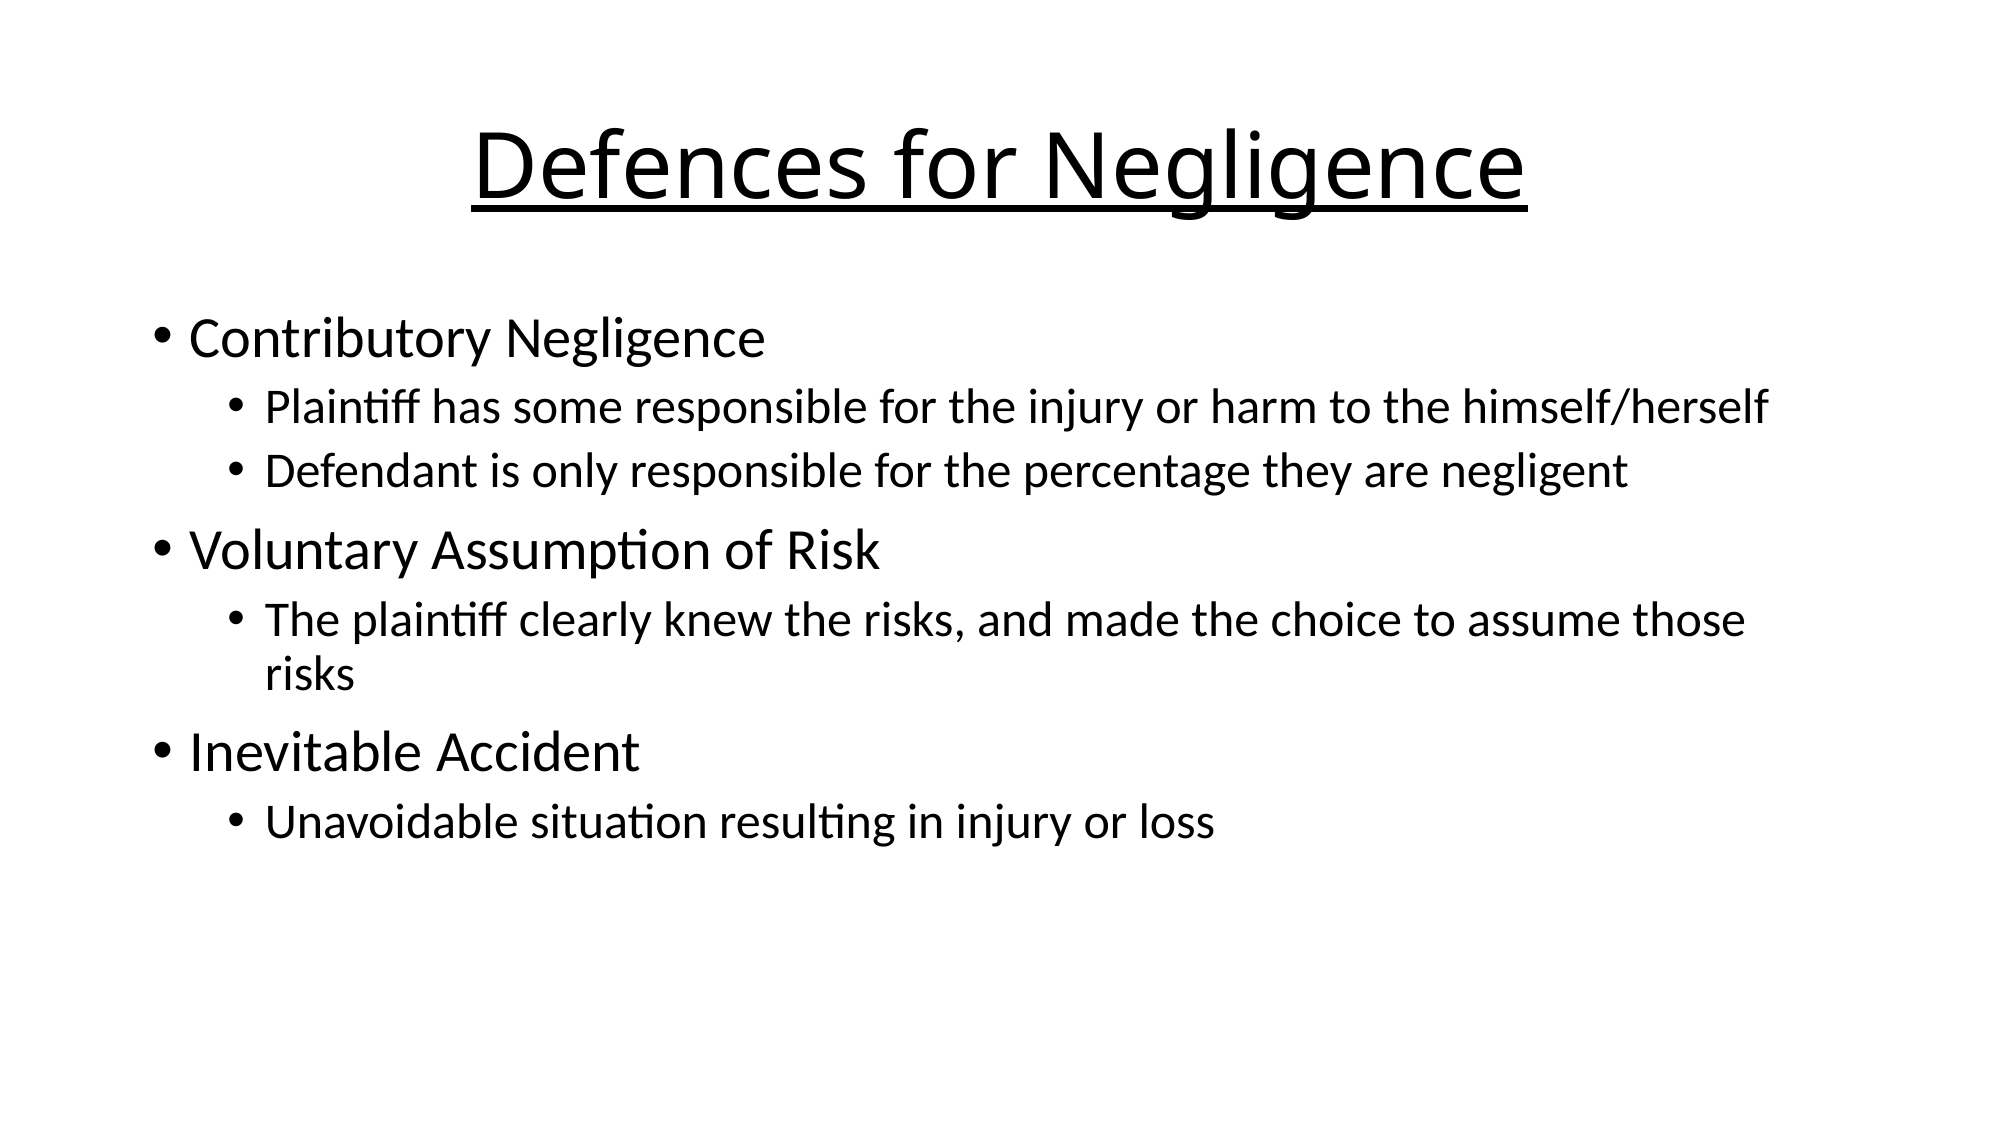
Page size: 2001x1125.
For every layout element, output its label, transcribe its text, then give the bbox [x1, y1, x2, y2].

list Contributory Negligence Plaintiff has some responsible for the injury or harm to the himself/herself Defendant is only responsible for the percentage they are negligent Voluntary Assumption of Risk The plaintiff clearly knew the risks, and made the choice to assume those risks Inevitable Accident Unavoidable situation resulting in injury or loss [137, 299, 1863, 1014]
title Defences for Negligence [137, 59, 1863, 278]
